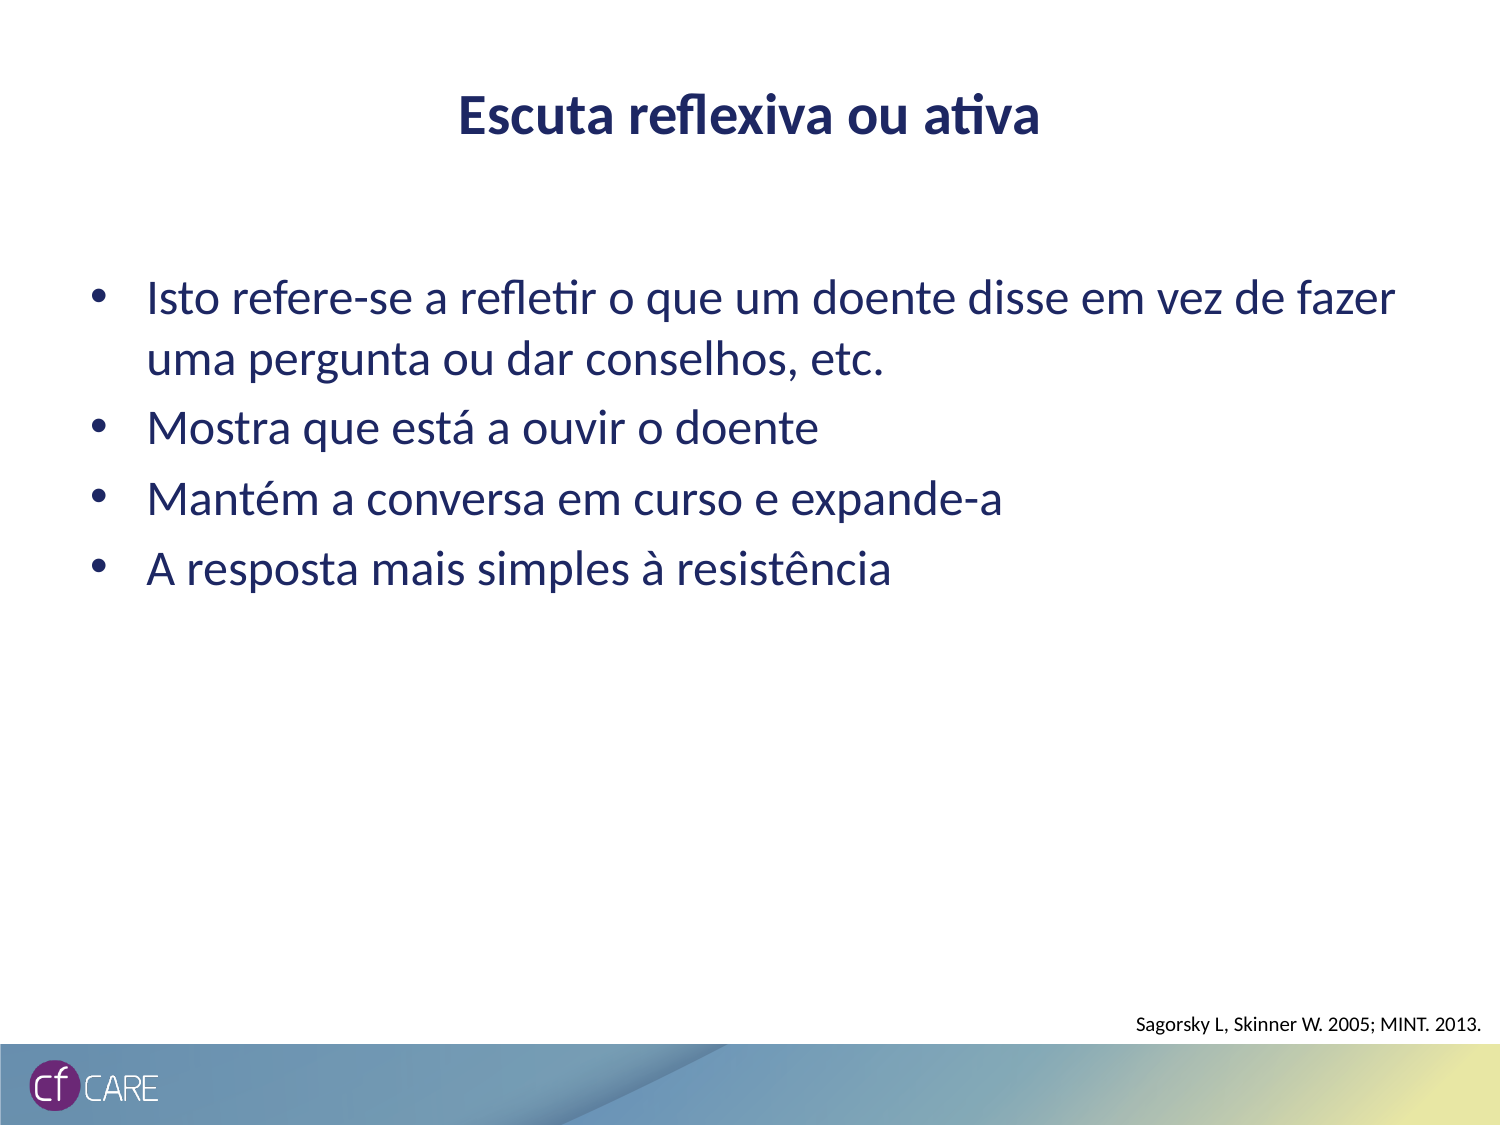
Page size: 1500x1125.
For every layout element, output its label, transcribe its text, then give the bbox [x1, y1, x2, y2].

picture [0, 1044, 1500, 1125]
title Escuta reflexiva ou ativa [75, 47, 1425, 175]
list Isto refere-se a refletir o que um doente disse em vez de fazer uma pergunta ou dar conselhos, etc. Mostra que está a ouvir o doente Mantém a conversa em curso e expande-a A resposta mais simples à resistência [75, 257, 1425, 965]
text_box Sagorsky L, Skinner W. 2005; MINT. 2013. [1120, 1003, 1497, 1043]
